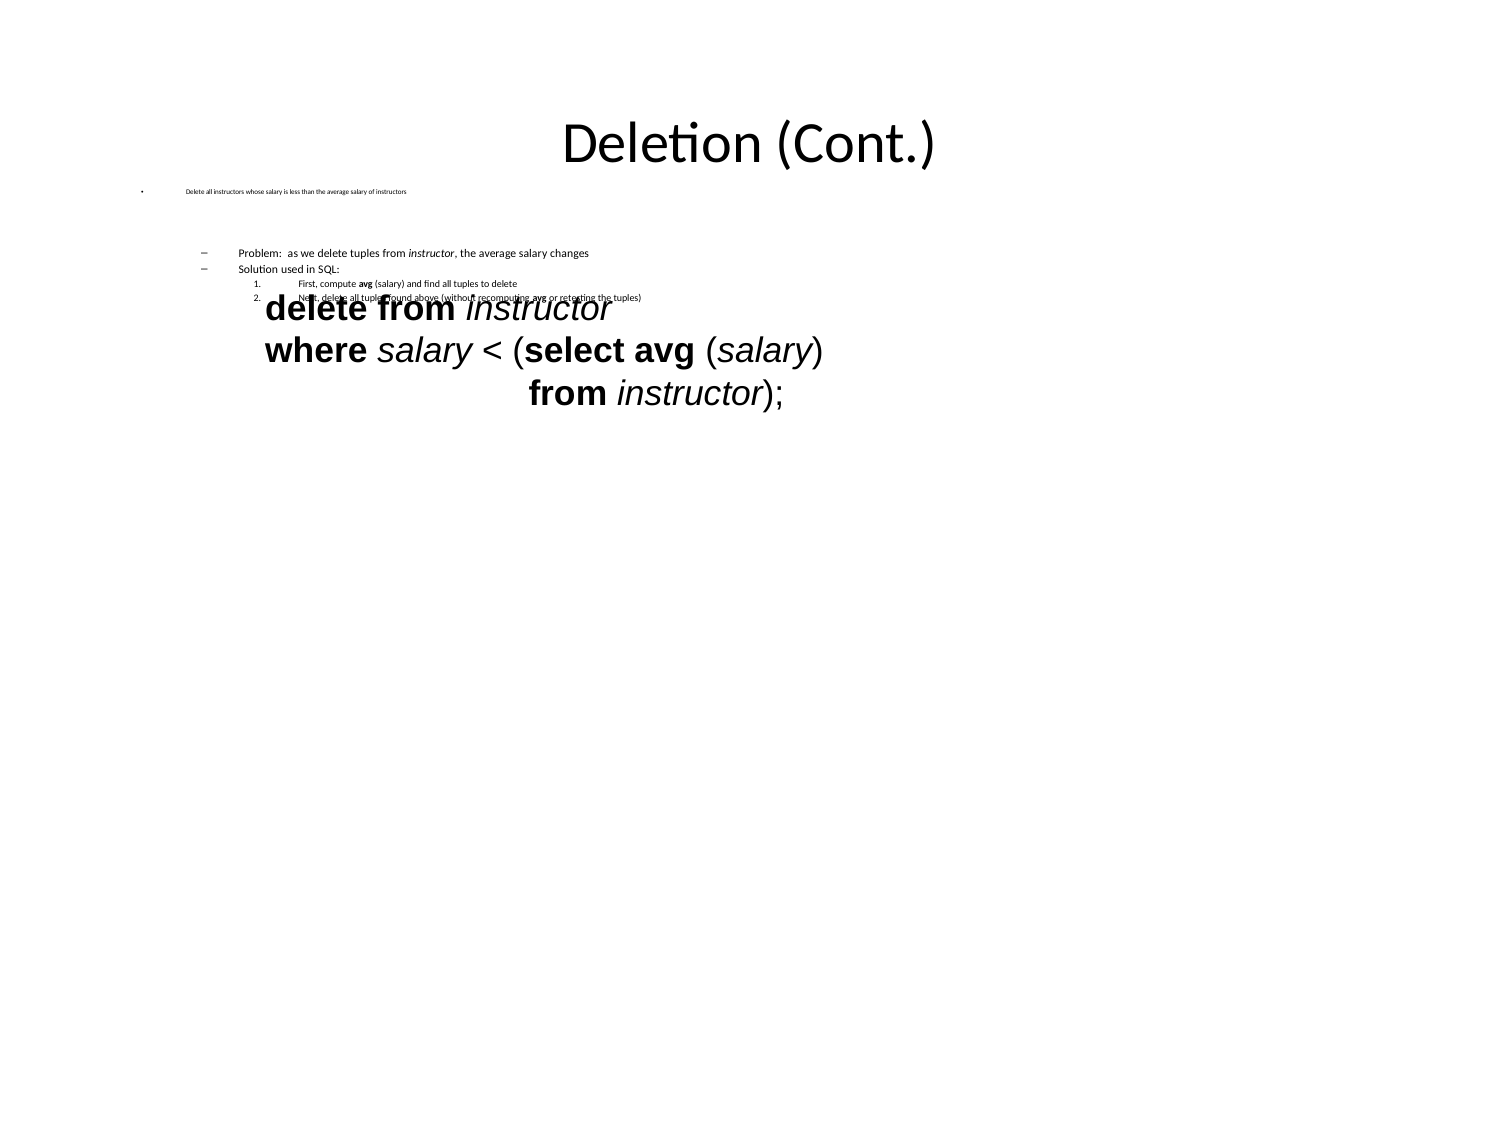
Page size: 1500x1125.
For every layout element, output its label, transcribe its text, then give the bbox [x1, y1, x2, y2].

text_box delete from instructor where salary < (select avg (salary) from instructor); [250, 277, 1298, 420]
list Delete all instructors whose salary is less than the average salary of instructors Problem: as we delete tuples from instructor, the average salary changes Solution used in SQL: First, compute avg (salary) and find all tuples to delete Next, delete all tuples found above (without recomputing avg or retesting the tuples) [126, 180, 1418, 314]
title Deletion (Cont.) [75, 45, 1425, 233]
